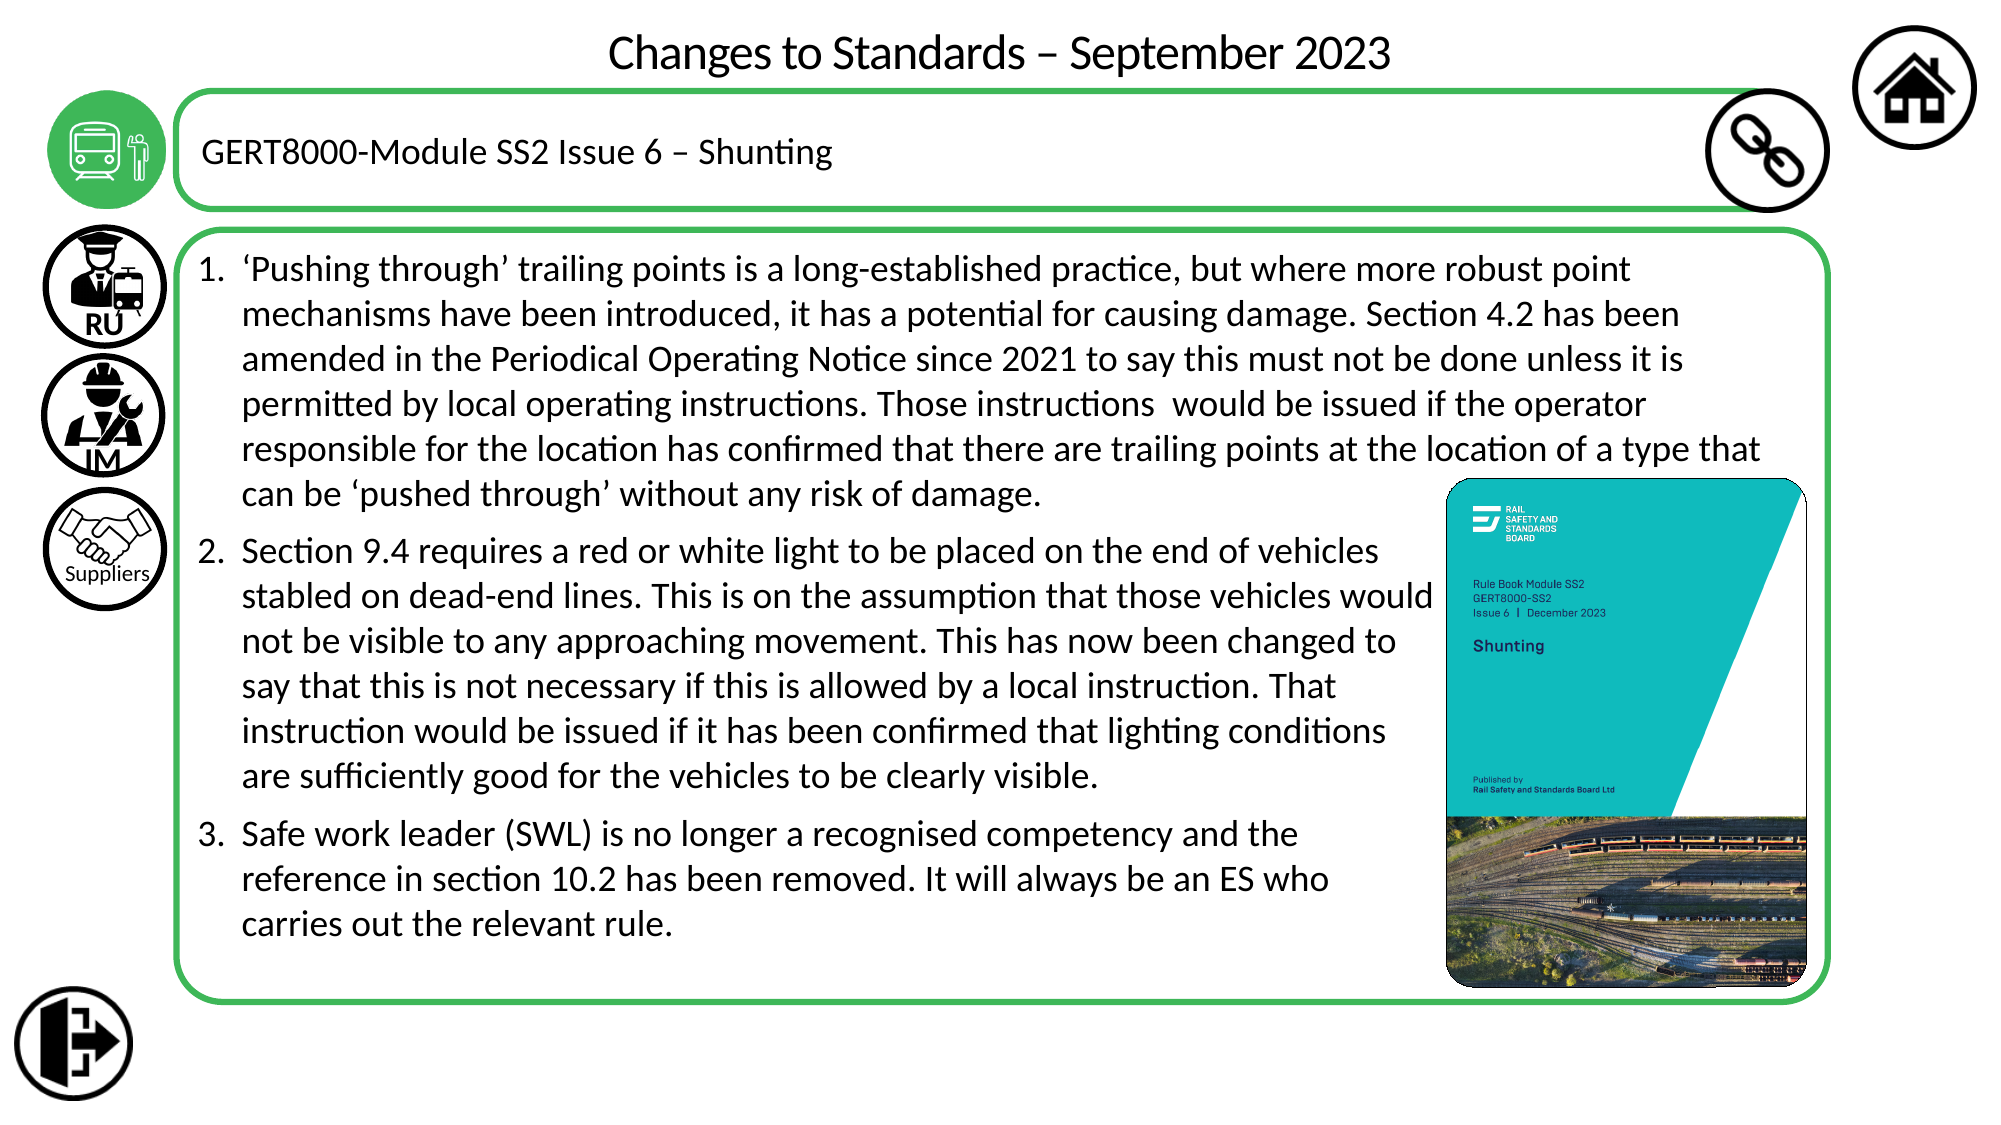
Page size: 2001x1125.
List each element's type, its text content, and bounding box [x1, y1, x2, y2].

picture [1705, 88, 1830, 213]
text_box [45, 488, 167, 609]
text_box GERT8000-Module SS2 Issue 6 – Shunting [175, 89, 1705, 211]
picture [1851, 25, 1977, 150]
text_box ‘Pushing through’ trailing points is a long-established practice, but where more robust point mechanisms have been introduced, it has a potential for causing damage. Section 4.2 has been amended in the Periodical Operating Notice since 2021 to say this must not be done unless it is permitted by local operating instructions. Those instructions would be issued if the operator responsible for the location has confirmed that there are trailing points at the location of a type that can be ‘pushed through’ without any risk of damage. Section 9.4 requires a red or white light to be placed on the end of vehicles stabled on dead-end lines. This is on the assumption that those vehicles would not be visible to any approaching movement. This has now been changed to say that this is not necessary if this is allowed by a local instruction. That instruction would be issued if it has been confirmed that lighting conditions are sufficiently good for the vehicles to be clearly visible. Safe work leader (SWL) is no longer a recognised competency and the reference in section 10.2 has been removed. It will always be an ES who carries out the relevant rule. [171, 224, 1825, 1035]
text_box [44, 356, 163, 486]
text_box Changes to Standards – September 2023 [394, 0, 1606, 100]
picture [47, 90, 166, 209]
picture [1446, 478, 1807, 988]
picture [14, 986, 133, 1101]
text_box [45, 225, 164, 350]
text_box [1825, 257, 1829, 975]
